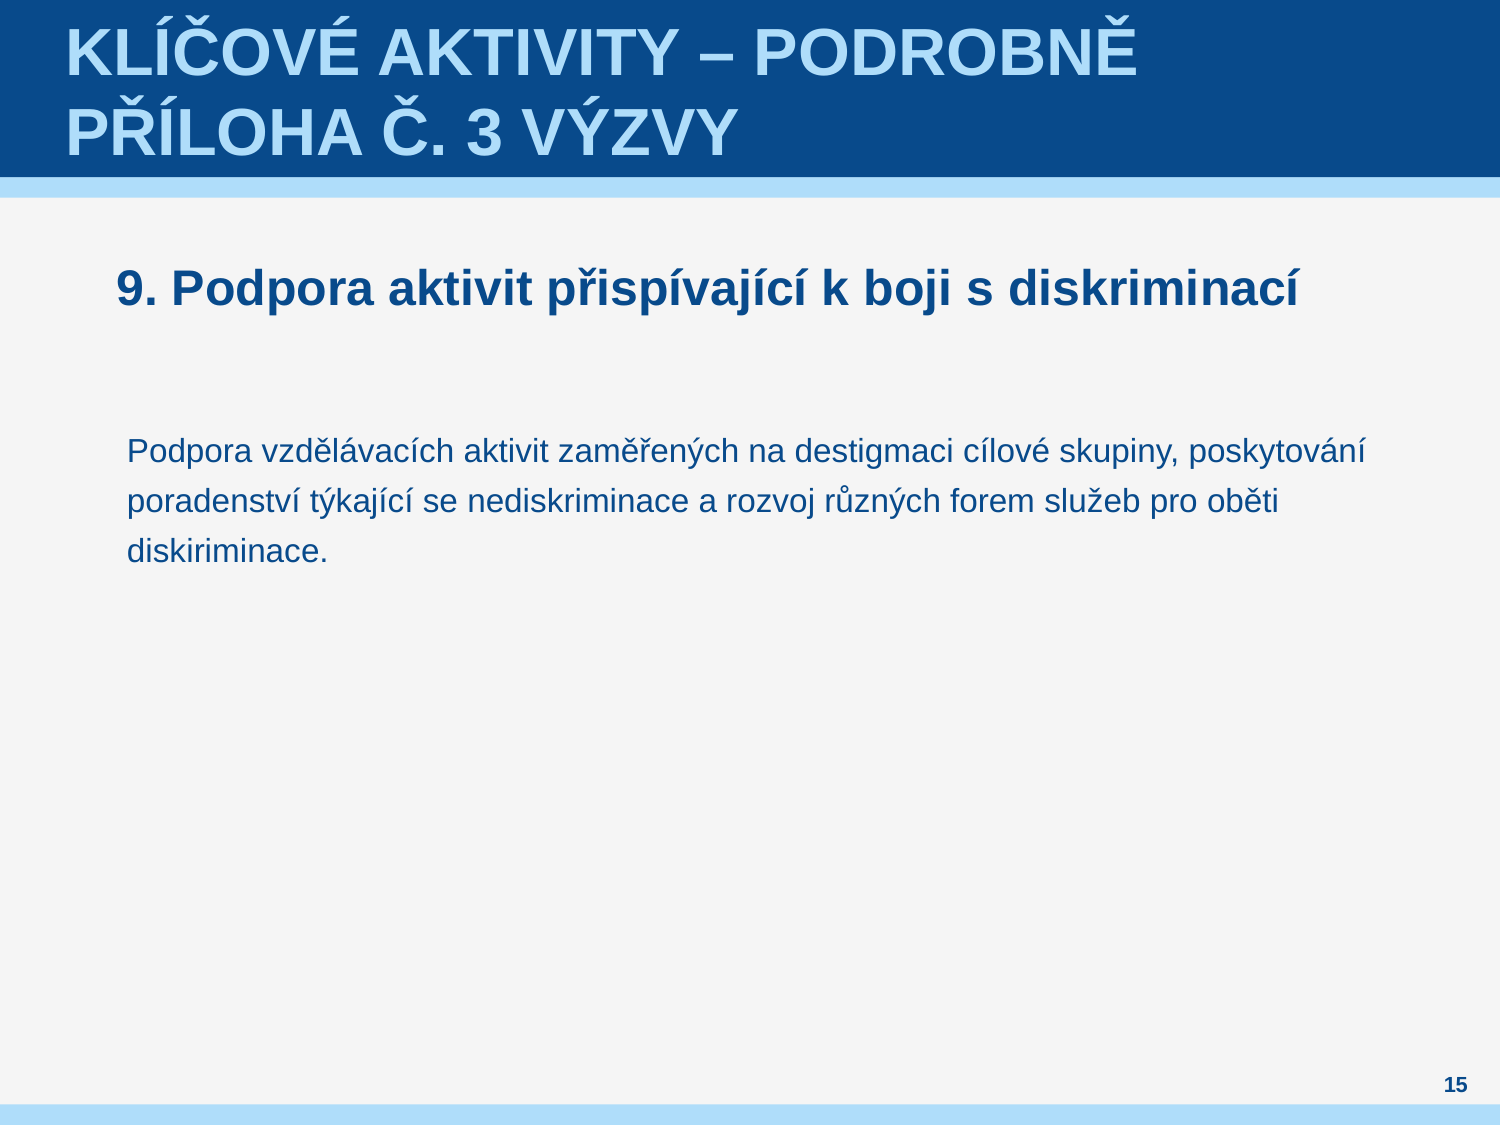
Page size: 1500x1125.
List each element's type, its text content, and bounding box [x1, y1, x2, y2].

slide_number 15 [1417, 1068, 1495, 1099]
list 9. Podpora aktivit přispívající k boji s diskriminací Podpora vzdělávacích aktivit zaměřených na destigmaci cílové skupiny, poskytování poradenství týkající se nediskriminace a rozvoj různých forem služeb pro oběti diskiriminace. [88, 255, 1424, 1012]
title Klíčové aktivity – podrobně příloha č. 3 výzvy [59, 0, 1441, 178]
